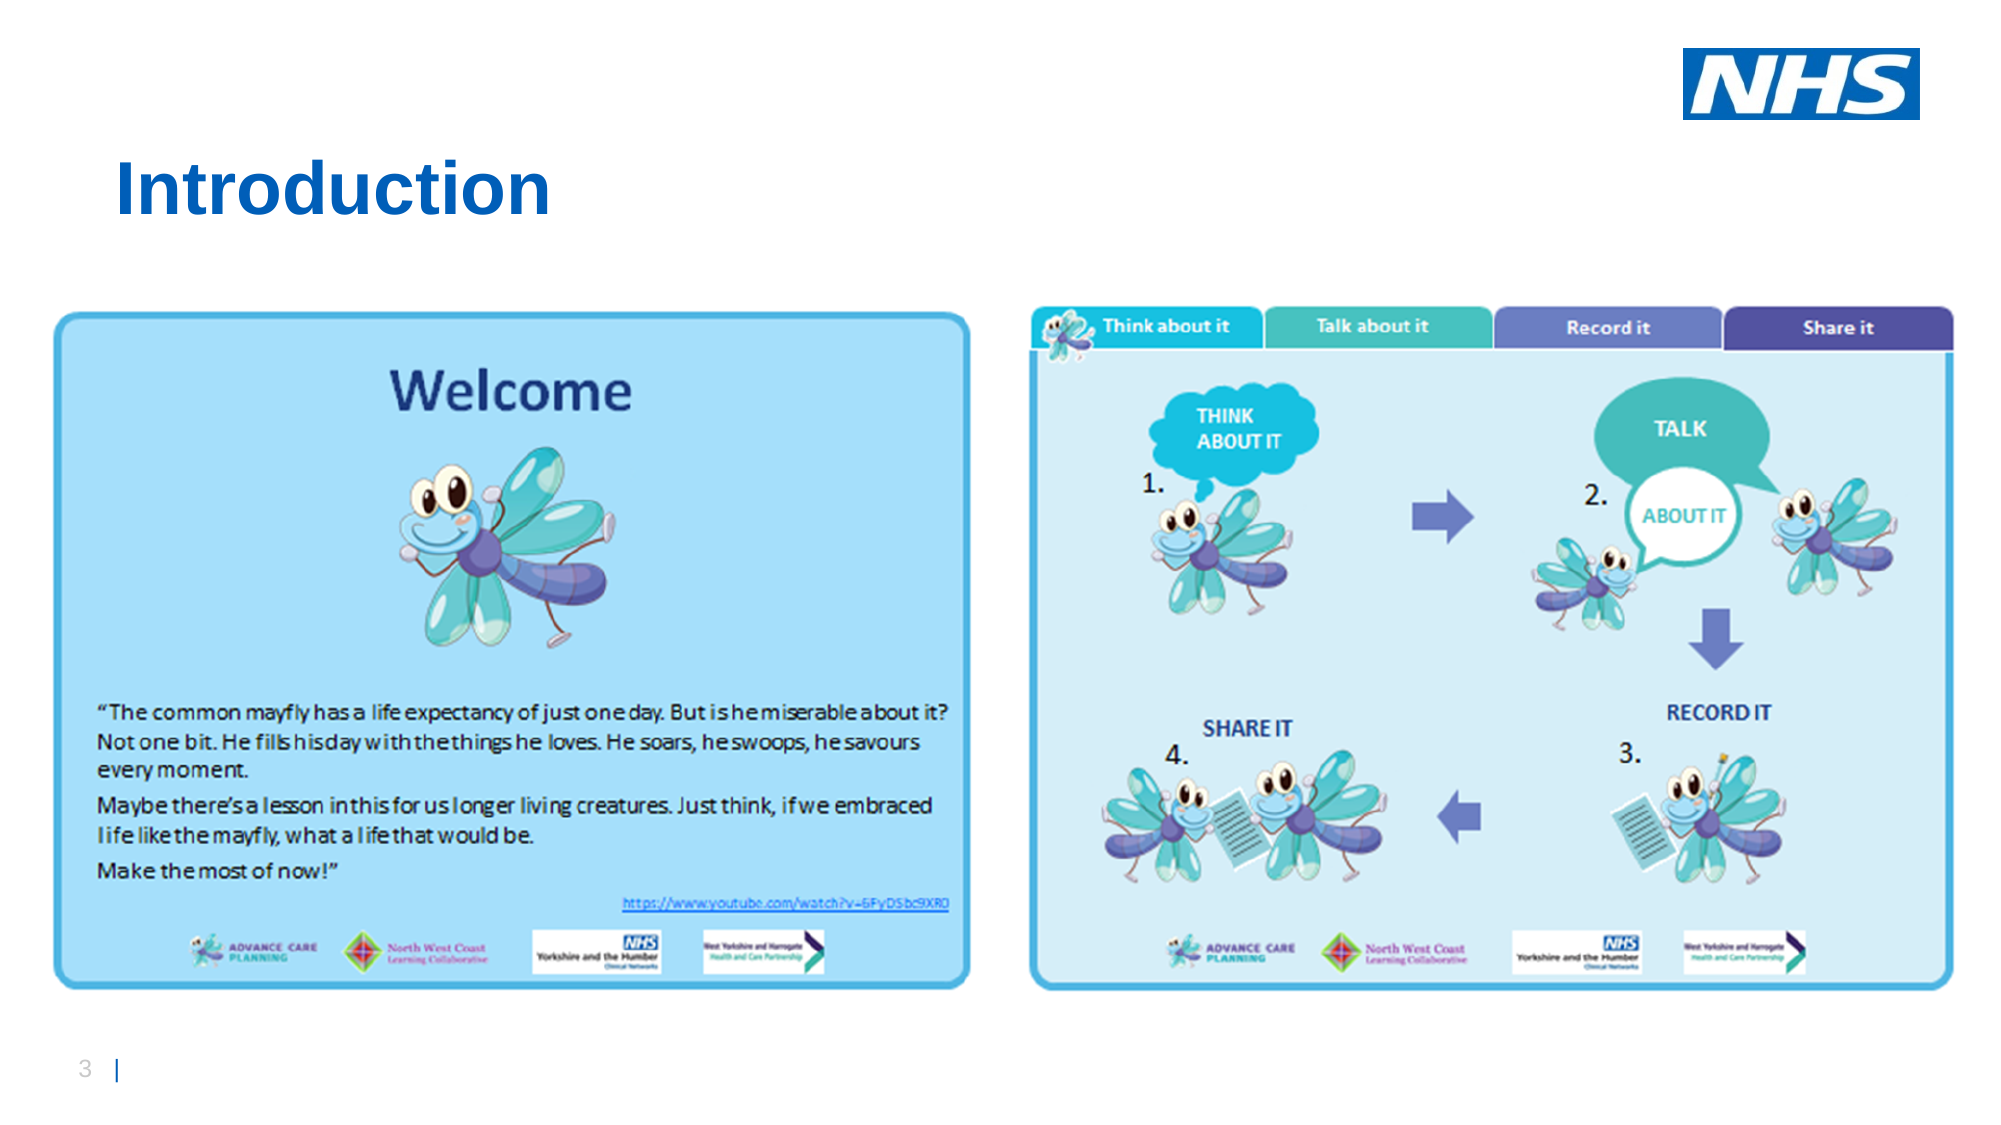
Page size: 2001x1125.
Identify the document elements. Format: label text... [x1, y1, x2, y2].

picture [1015, 284, 1973, 1004]
title Introduction [100, 140, 1538, 241]
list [39, 289, 990, 1003]
picture [1683, 48, 1920, 120]
